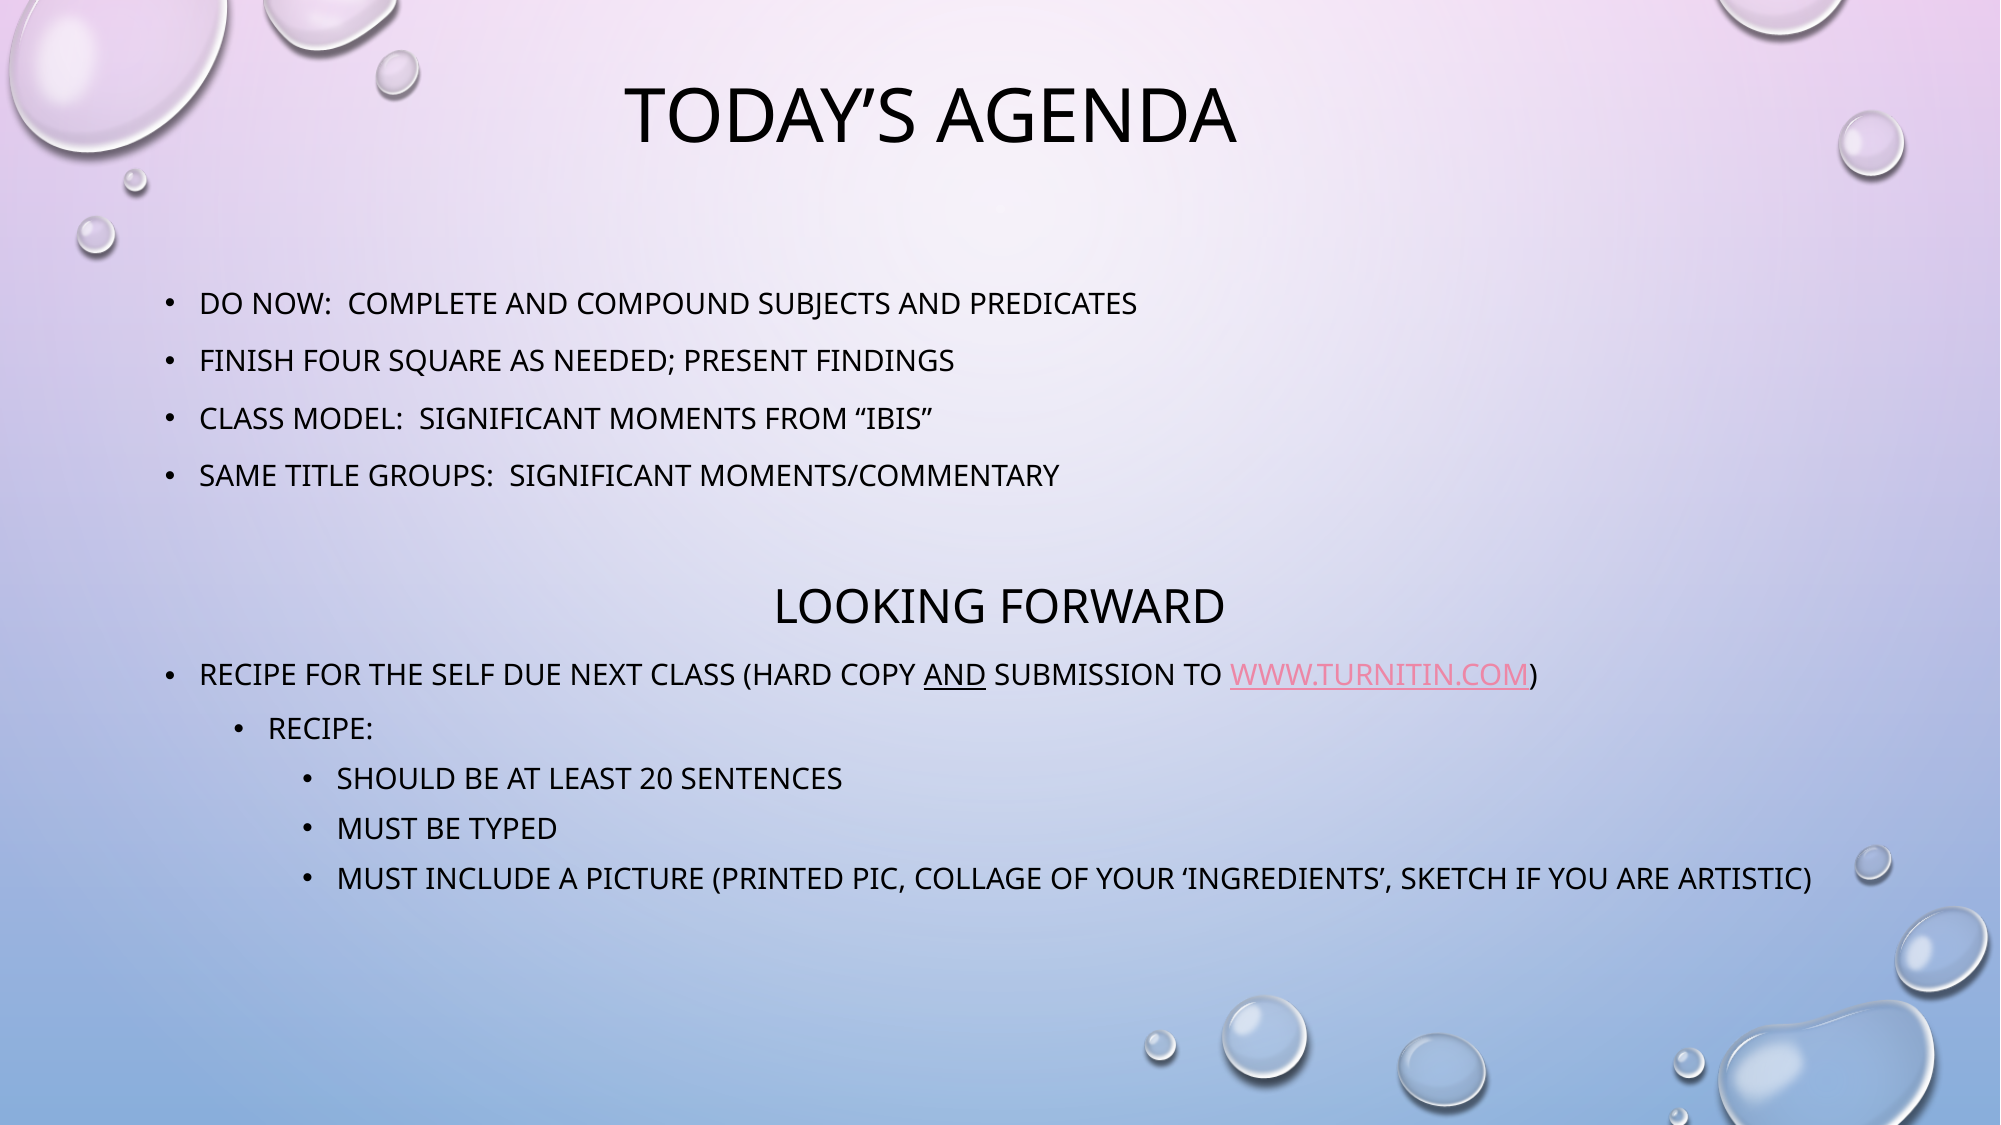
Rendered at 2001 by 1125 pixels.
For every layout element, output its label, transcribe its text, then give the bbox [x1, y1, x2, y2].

title Today’s agenda [149, 25, 1851, 212]
list Do now: complete and compound subjects and predicates Finish four square as needed; present findings Class model: significant moments from “ibis” Same title groups: significant moments/commentary LOOKING FORWARD Recipe for the self due next class (hard copy and submission to www.turnitin.com) Recipe: Should be at least 20 sentences Must be Typed Must include a picture (printed pic, collage of your ‘ingredients’, sketch if you are artistic) [149, 270, 1850, 950]
picture [0, 0, 2000, 1125]
